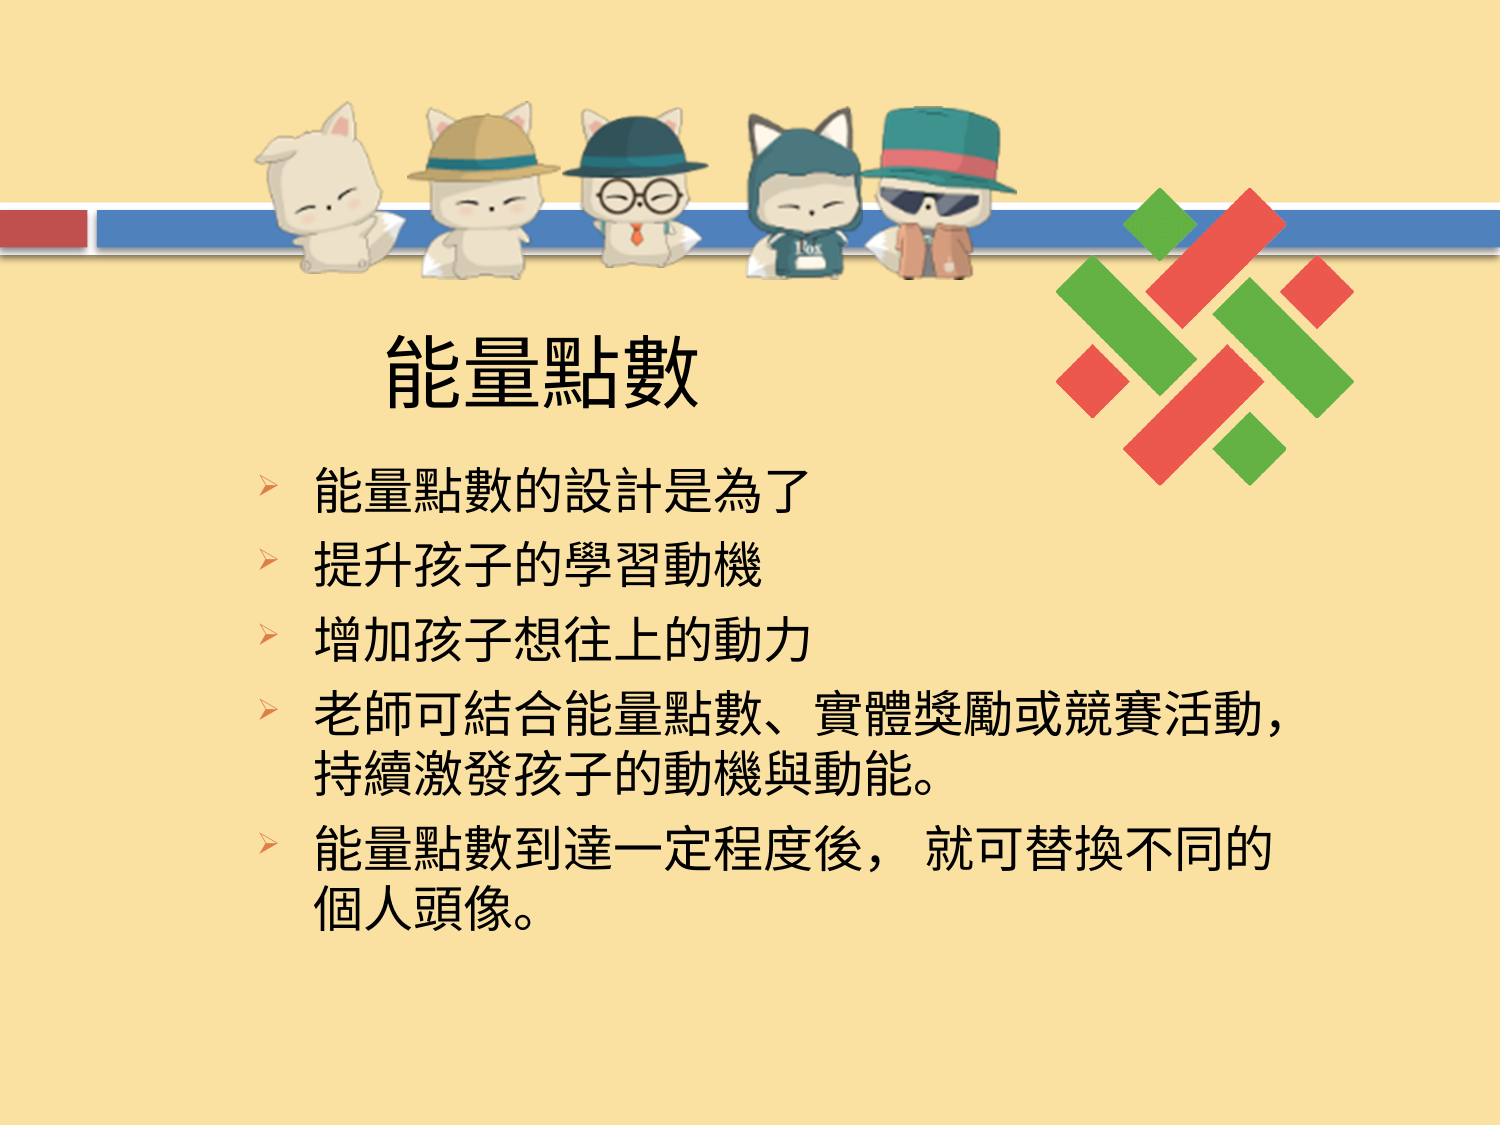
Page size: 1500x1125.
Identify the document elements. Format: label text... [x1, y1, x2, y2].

picture [253, 101, 1017, 280]
text_box 能量點數 [367, 314, 1017, 426]
picture [1044, 176, 1364, 497]
text_box 能量點數的設計是為了 提升孩子的學習動機 增加孩子想往上的動力 老師可結合能量點數、實體獎勵或競賽活動，持續激發孩子的動機與動能。 能量點數到達一定程度後， 就可替換不同的個人頭像。 [242, 456, 1292, 941]
